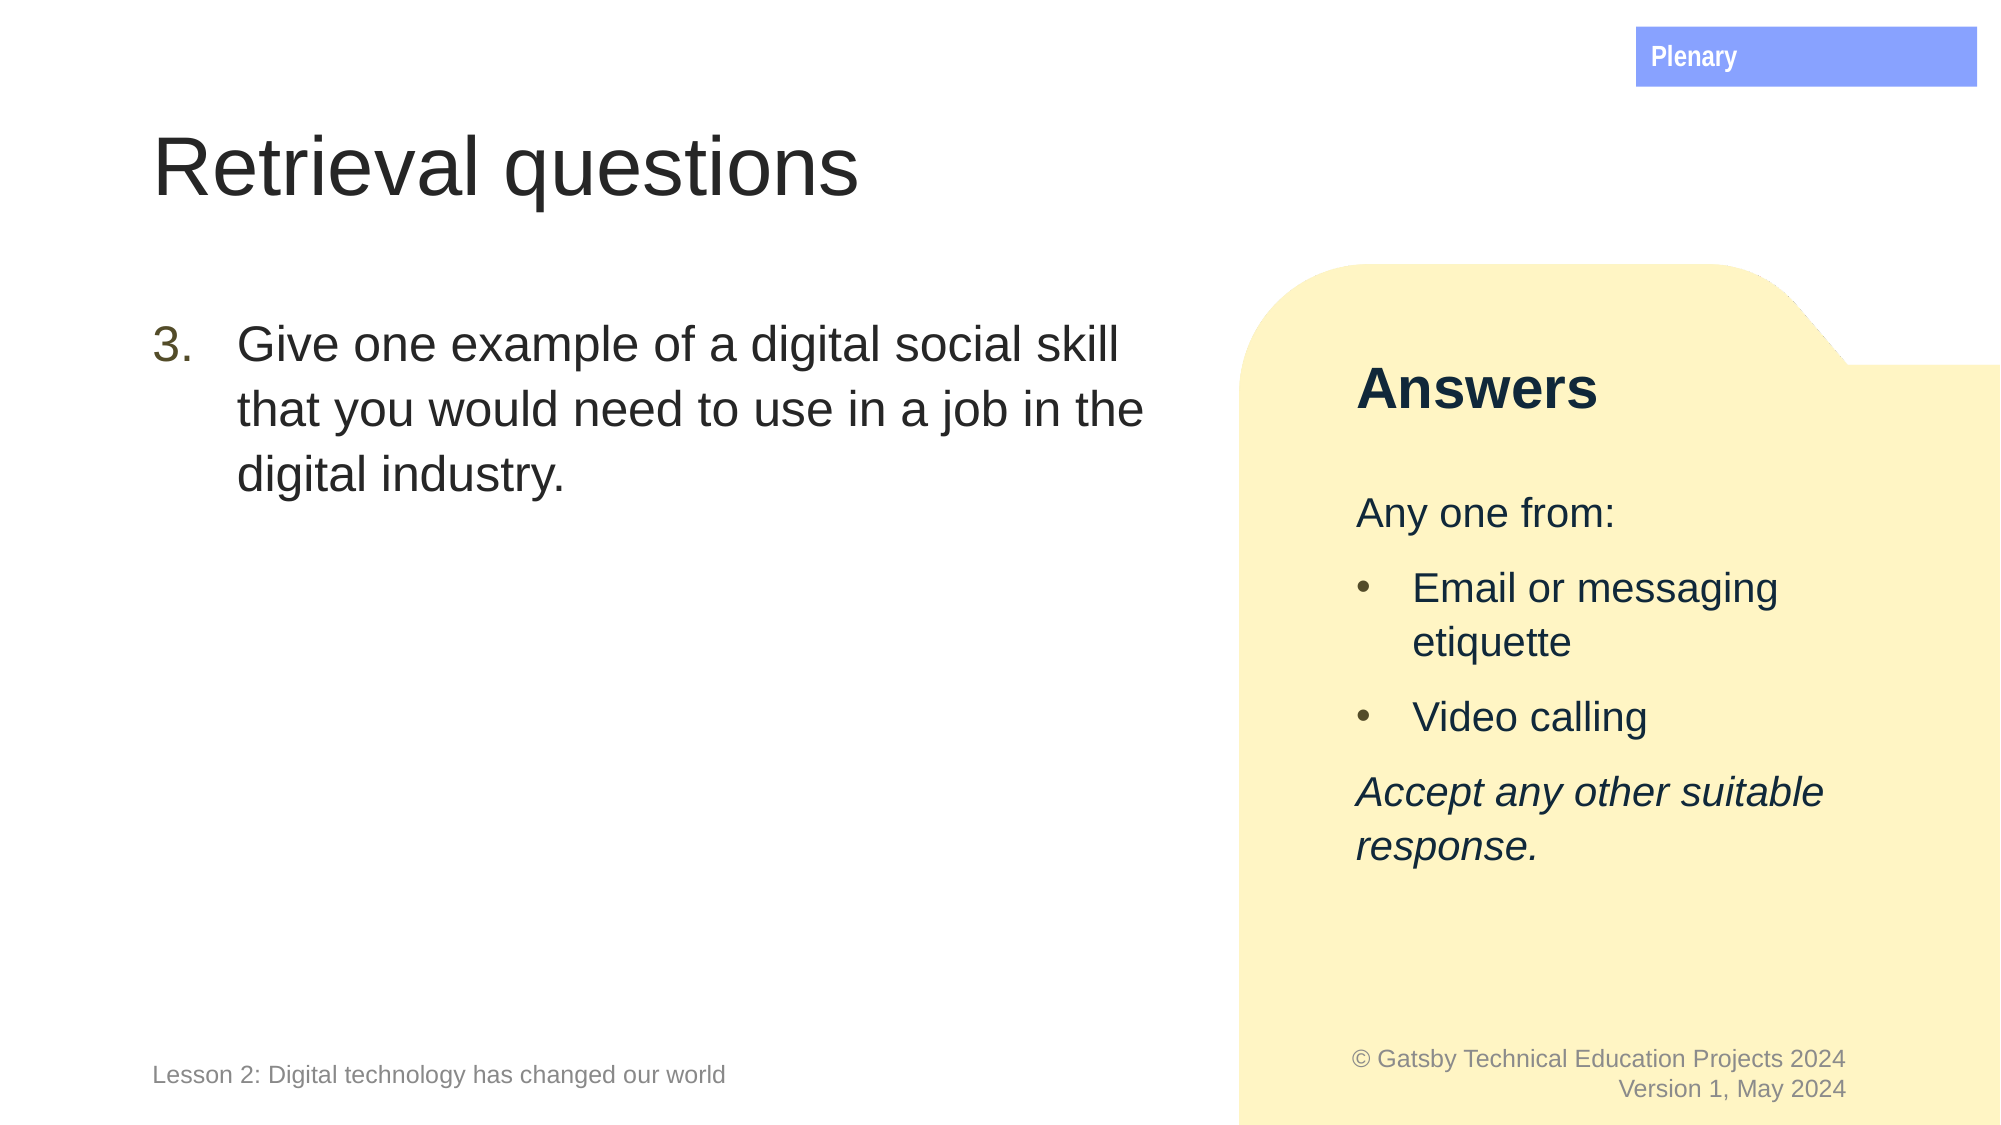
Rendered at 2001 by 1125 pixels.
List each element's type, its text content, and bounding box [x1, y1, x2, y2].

list Answers [1341, 337, 1783, 440]
list Lesson 2: Digital technology has changed our world [137, 1042, 829, 1103]
picture [1239, 264, 2000, 1125]
list Give one example of a digital social skill that you would need to use in a job in the digital industry. [137, 299, 1188, 1014]
title Retrieval questions [137, 59, 1863, 278]
list Plenary [1636, 26, 1978, 87]
list Any one from: Email or messaging etiquette Video calling Accept any other suitable response. [1341, 474, 1917, 1014]
